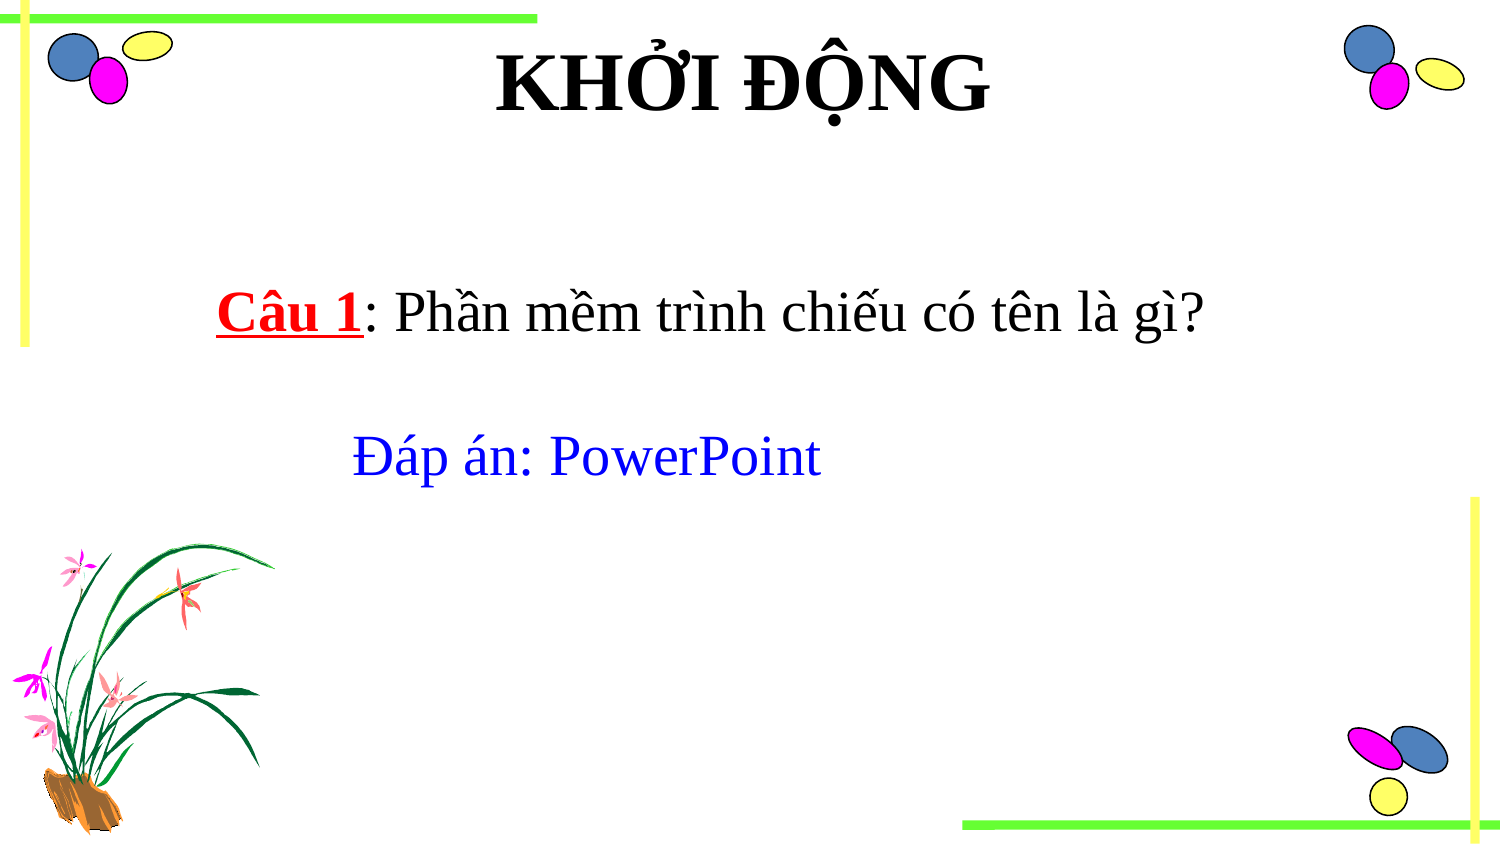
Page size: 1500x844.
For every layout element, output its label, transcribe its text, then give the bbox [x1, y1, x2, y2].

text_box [12, 543, 276, 836]
text_box KHỞI ĐỘNG [541, 20, 1187, 135]
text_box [0, 0, 538, 348]
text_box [1337, 37, 1463, 113]
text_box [962, 496, 1500, 844]
text_box Đáp án: PowerPoint [337, 410, 837, 495]
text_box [1341, 712, 1436, 814]
text_box Câu 1: Phần mềm trình chiếu có tên là gì? [541, 269, 1242, 347]
